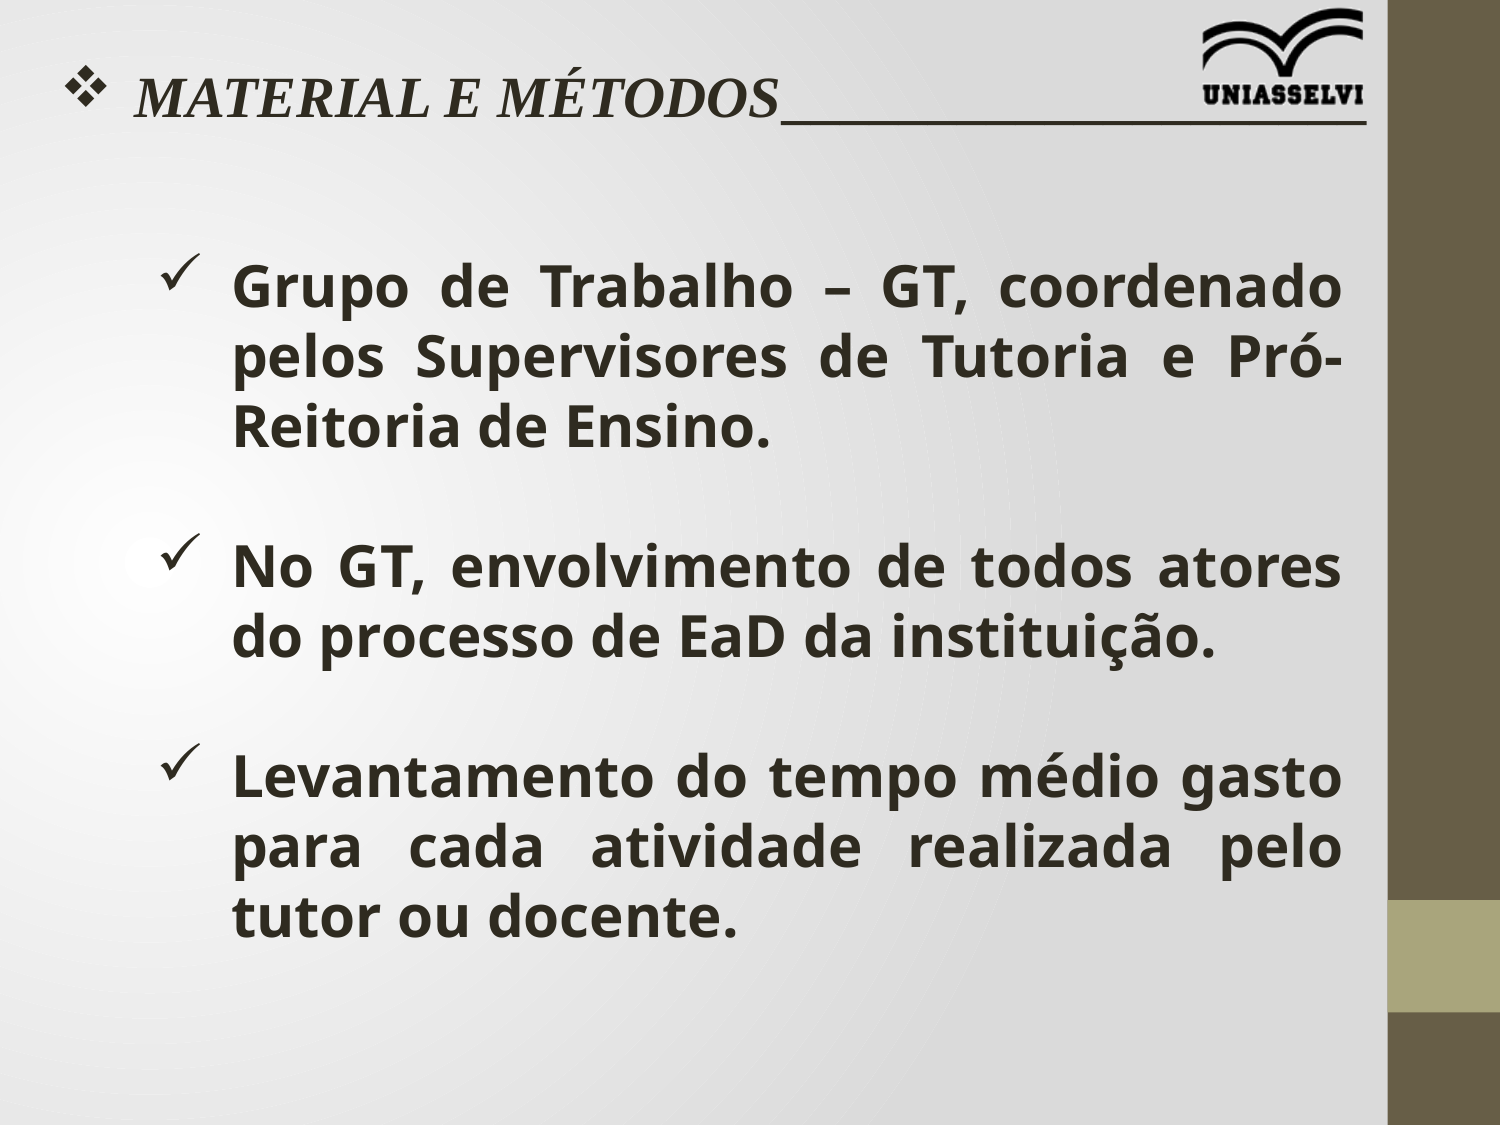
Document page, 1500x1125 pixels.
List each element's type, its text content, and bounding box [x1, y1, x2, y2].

text_box Grupo de Trabalho – GT, coordenado pelos Supervisores de Tutoria e Pró-Reitoria de Ensino. No GT, envolvimento de todos atores do processo de EaD da instituição. Levantamento do tempo médio gasto para cada atividade realizada pelo tutor ou docente. [141, 242, 1358, 957]
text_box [44, 5, 1452, 138]
